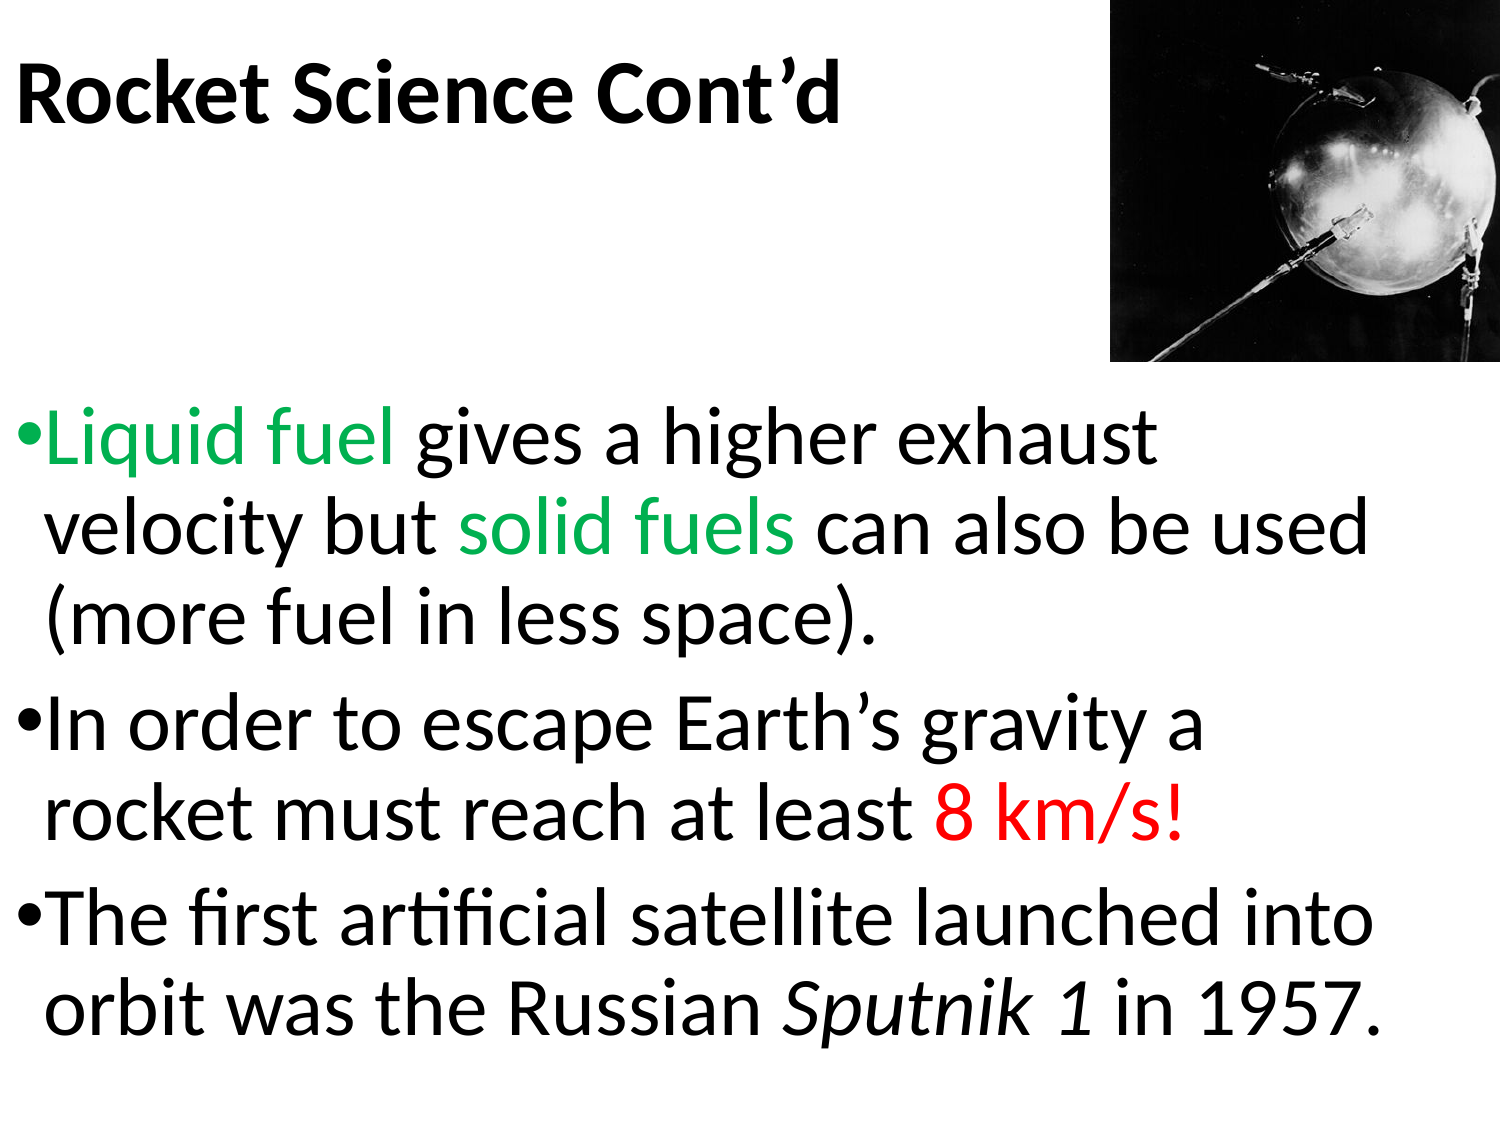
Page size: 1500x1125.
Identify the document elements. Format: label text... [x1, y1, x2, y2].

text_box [1109, 0, 1500, 363]
list Liquid fuel gives a higher exhaust velocity but solid fuels can also be used (more fuel in less space). In order to escape Earth’s gravity a rocket must reach at least 8 km/s! The first artificial satellite launched into orbit was the Russian Sputnik 1 in 1957. [0, 385, 1453, 982]
title Rocket Science Cont’d [0, 0, 1109, 188]
